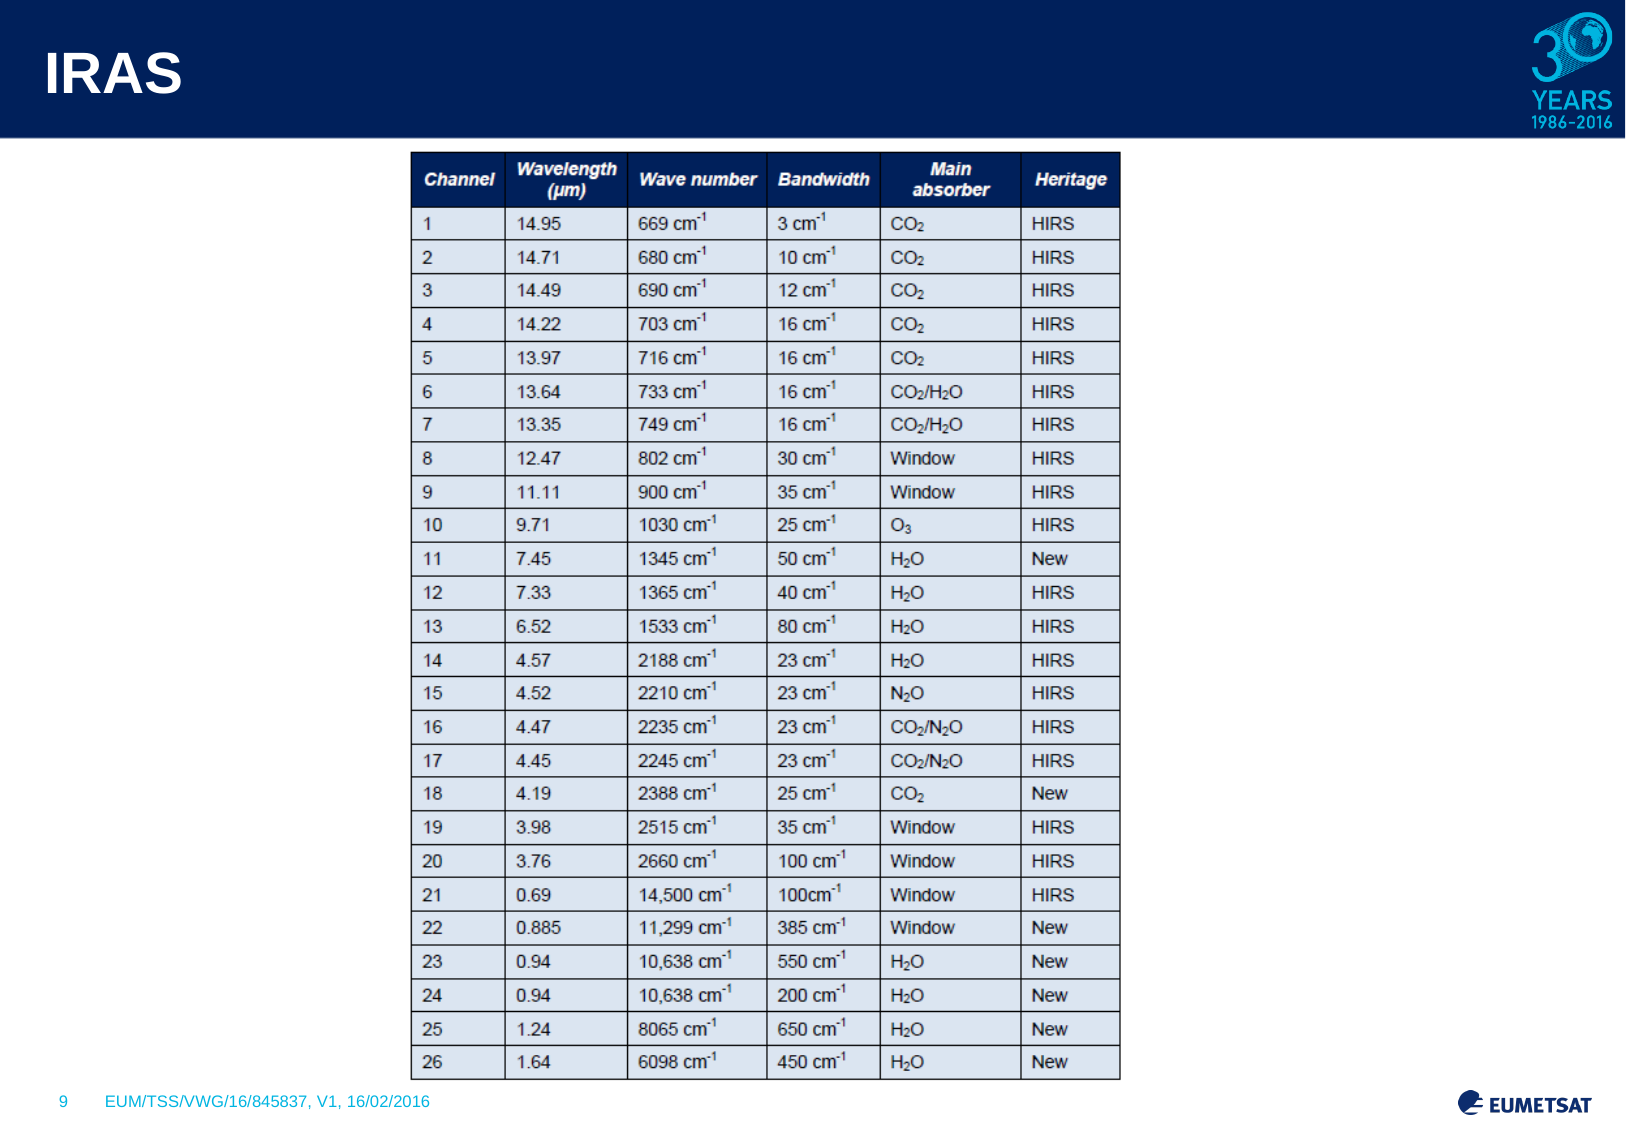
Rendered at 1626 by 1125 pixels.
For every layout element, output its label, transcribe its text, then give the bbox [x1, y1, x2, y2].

picture [0, 0, 1626, 1125]
title IRAS [0, 0, 1514, 141]
